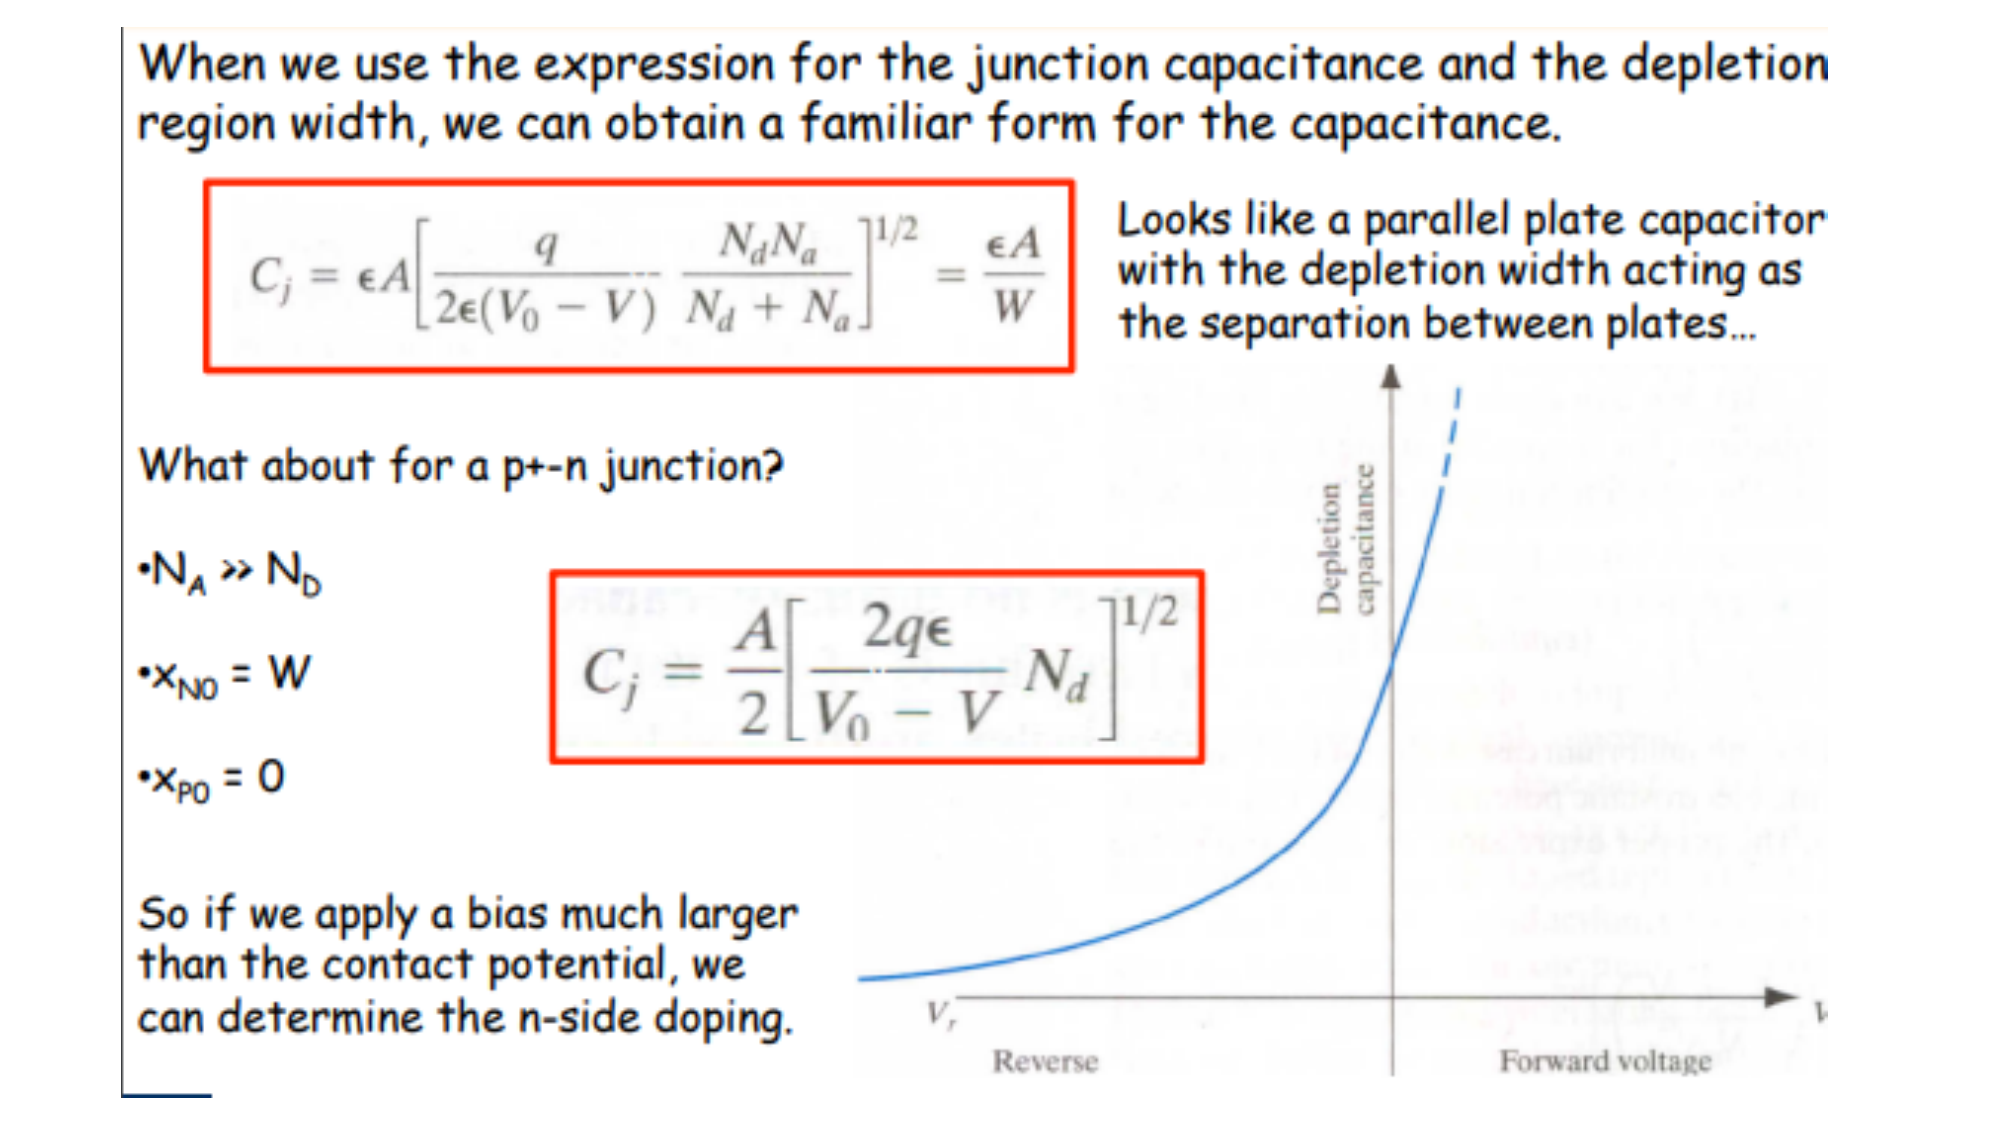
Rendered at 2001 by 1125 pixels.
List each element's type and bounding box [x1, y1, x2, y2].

list [121, 27, 1828, 1098]
